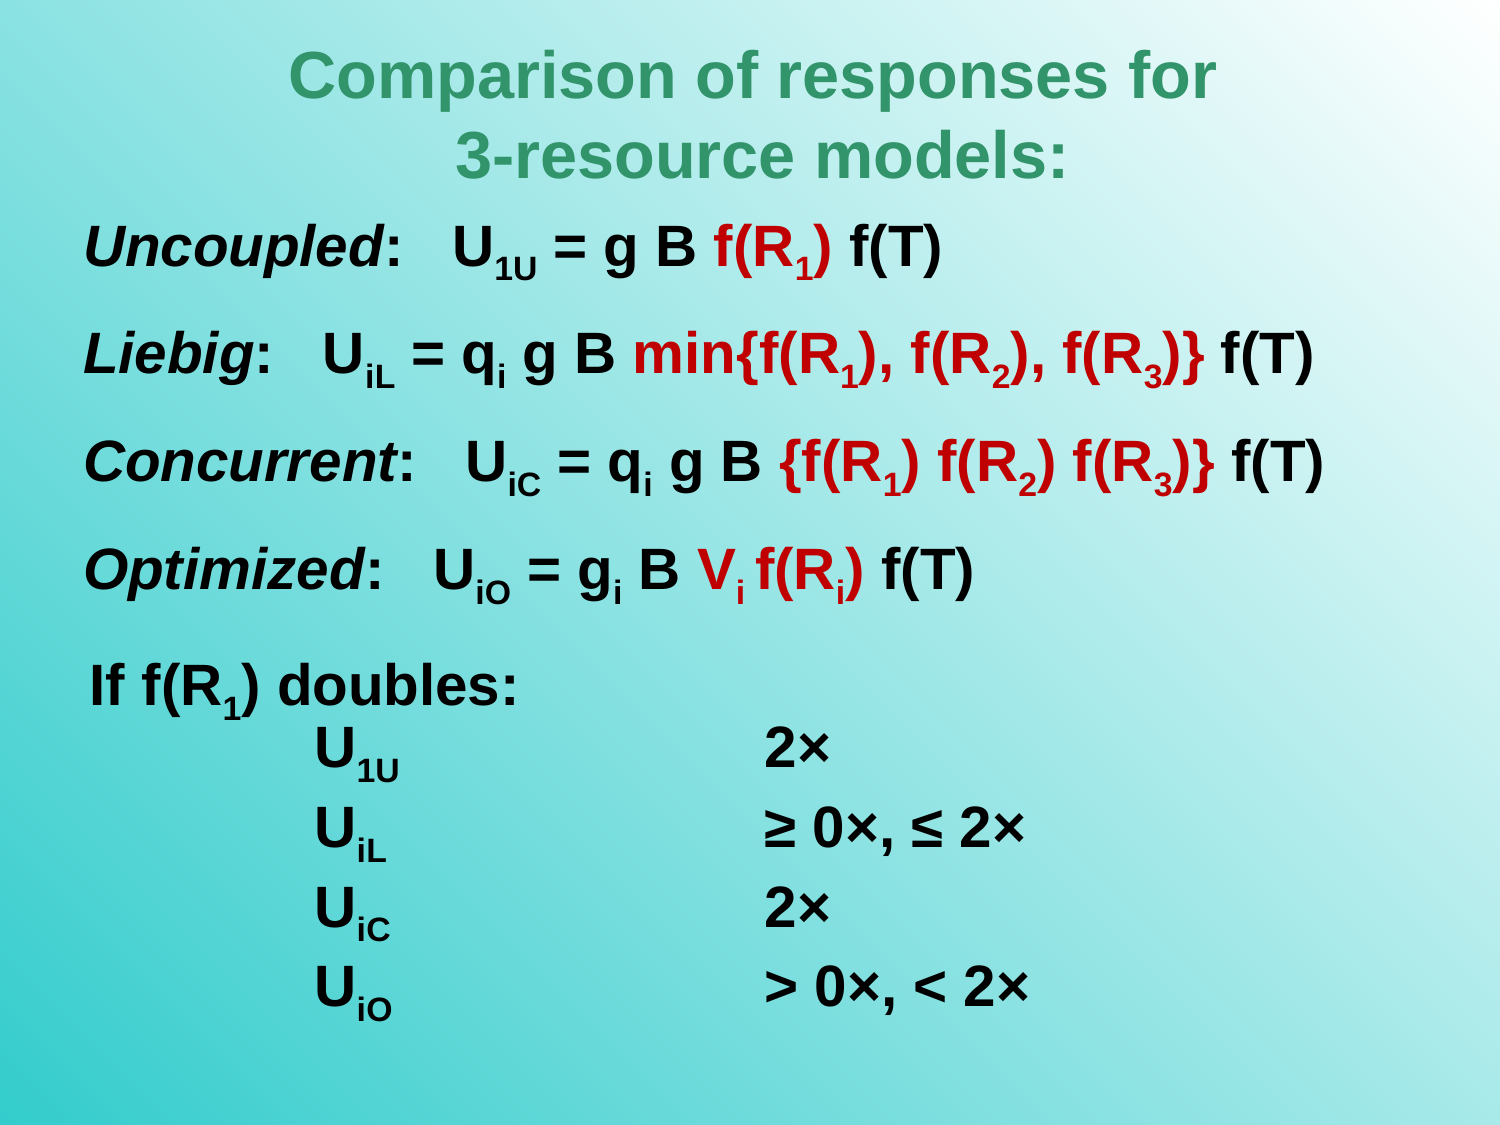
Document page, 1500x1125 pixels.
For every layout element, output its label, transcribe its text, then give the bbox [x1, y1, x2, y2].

text_box If f(R1) doubles: [74, 639, 988, 734]
text_box U1U 2× UiL ≥ 0×, ≤ 2× UiC 2× UiO > 0×, < 2× [299, 702, 1213, 1036]
text_box Concurrent: UiC = qi g B {f(R1) f(R2) f(R3)} f(T) [68, 415, 1475, 511]
text_box Optimized: UiO = gi B Vi f(Ri) f(T) [68, 523, 1249, 619]
text_box Uncoupled: U1U = g B f(R1) f(T) [68, 200, 982, 295]
text_box Comparison of responses for 3-resource models: [62, 24, 1463, 200]
text_box Liebig: UiL = qi g B min{f(R1), f(R2), f(R3)} f(T) [68, 308, 1423, 403]
